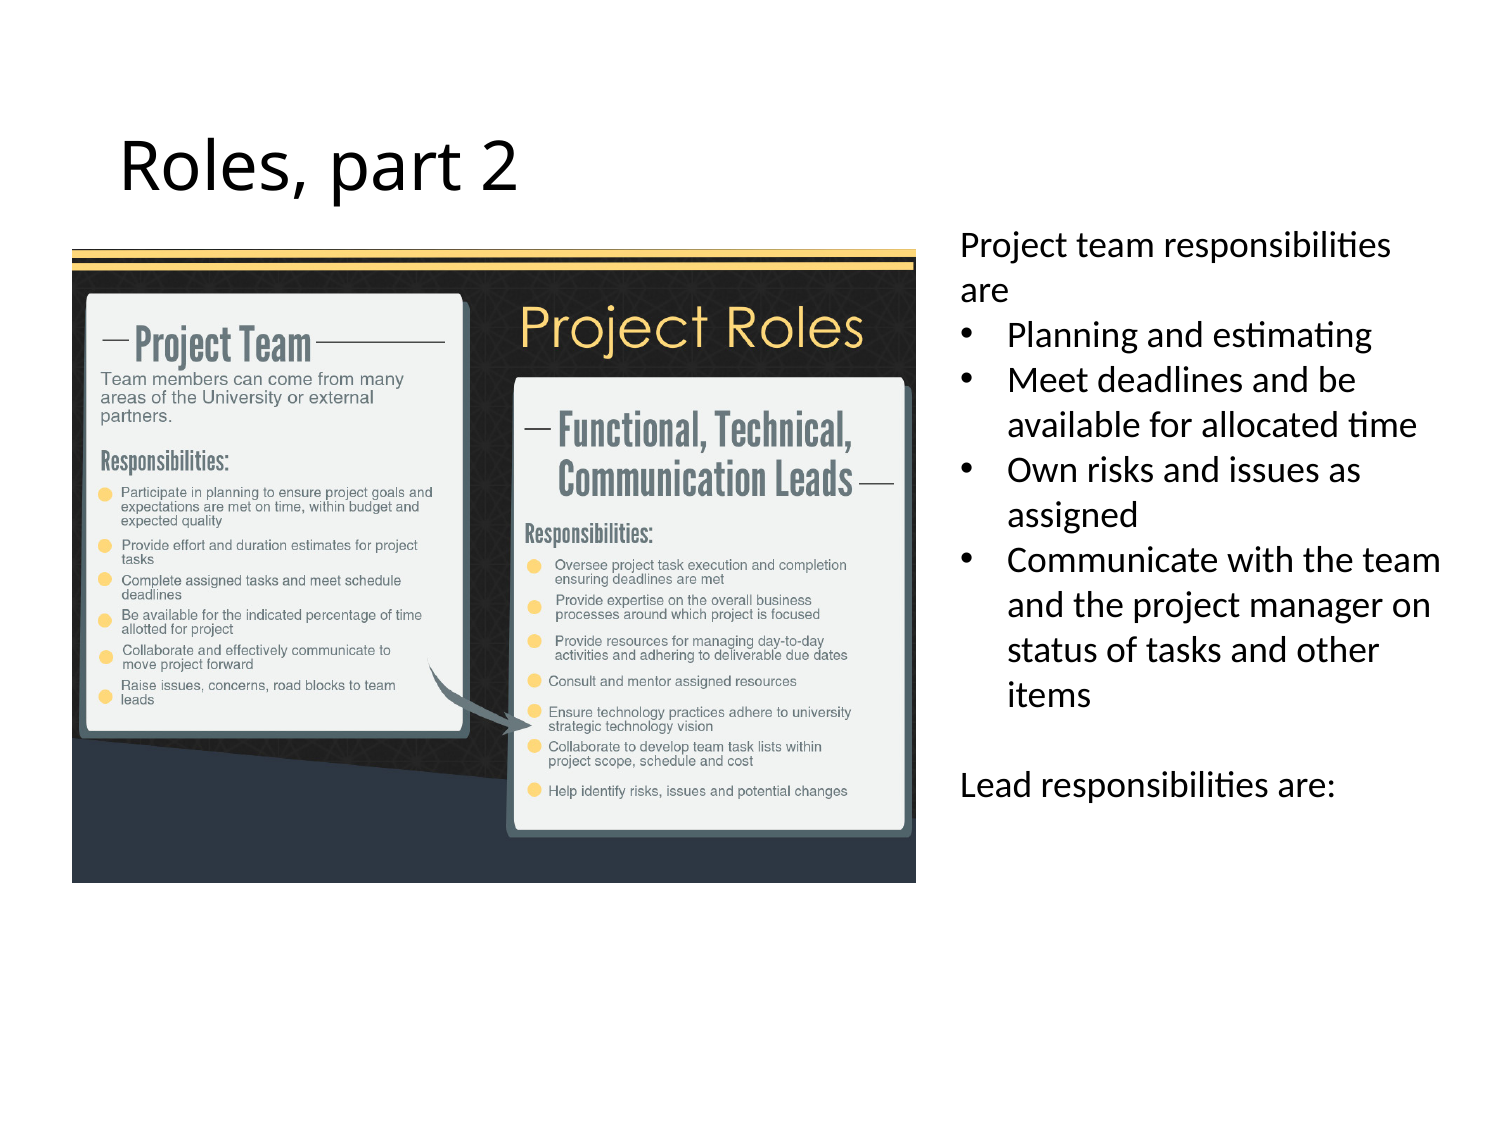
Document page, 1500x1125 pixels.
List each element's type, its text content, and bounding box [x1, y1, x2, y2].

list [72, 249, 916, 883]
text_box Project team responsibilities are Planning and estimating Meet deadlines and be available for allocated time Own risks and issues as assigned Communicate with the team and the project manager on status of tasks and other items Lead responsibilities are: [945, 212, 1463, 813]
title Roles, part 2 [103, 59, 1397, 278]
